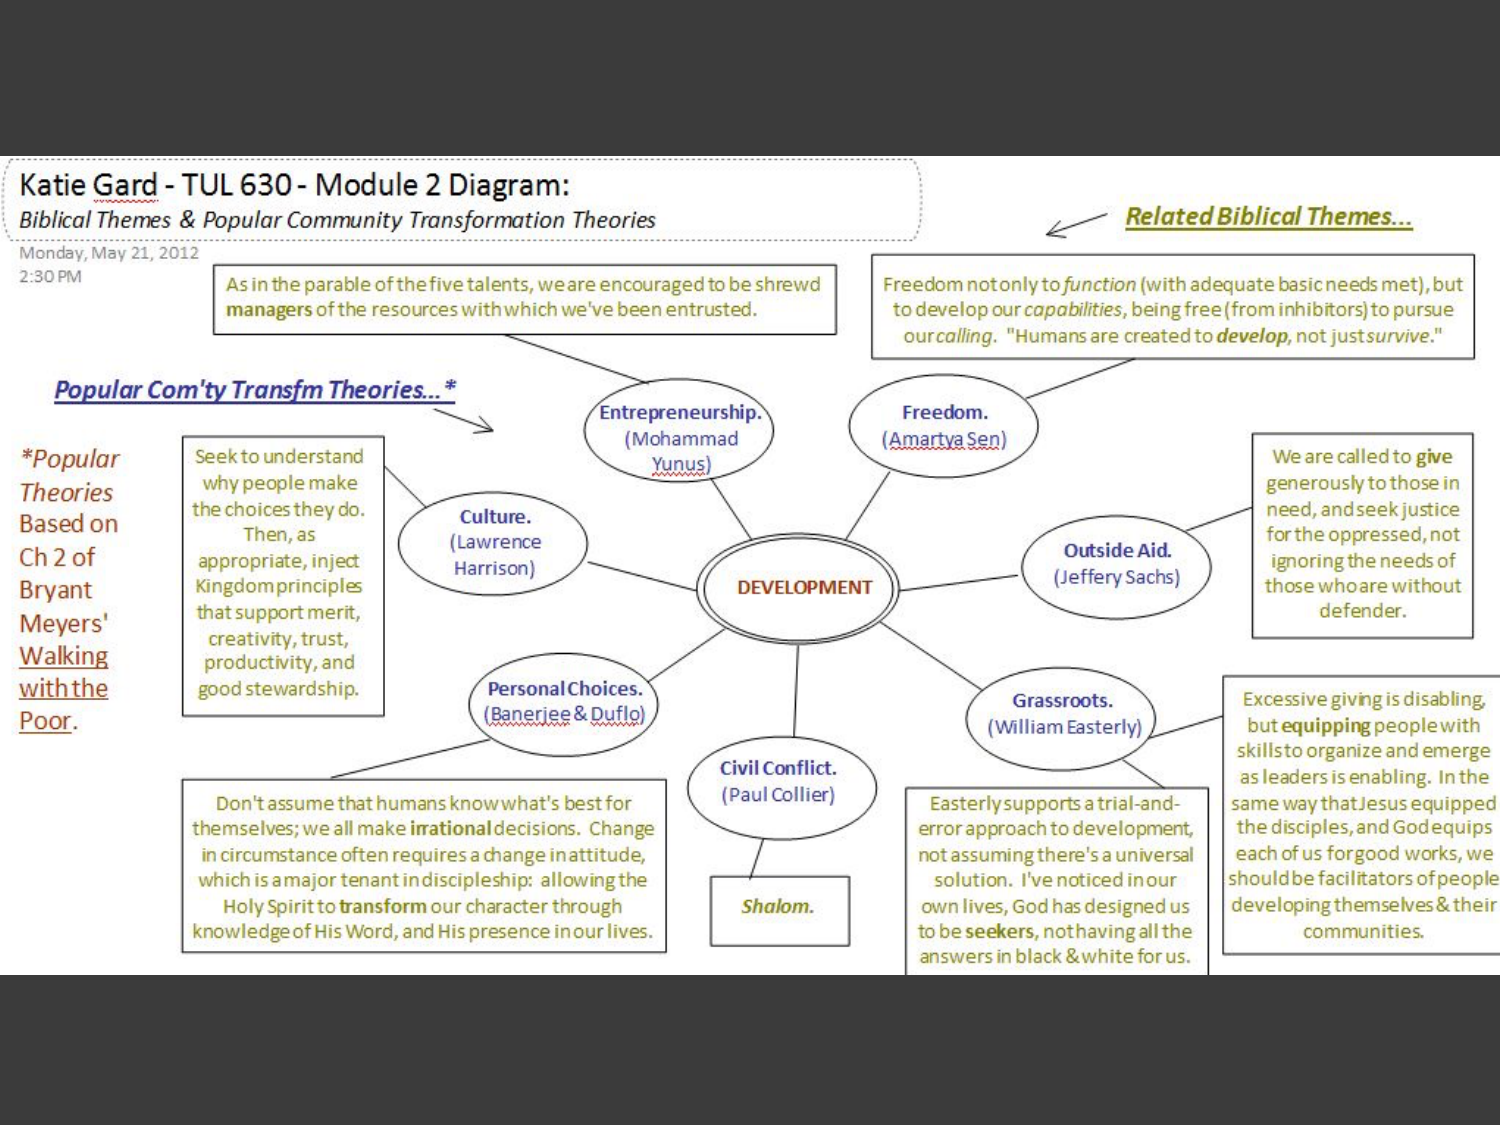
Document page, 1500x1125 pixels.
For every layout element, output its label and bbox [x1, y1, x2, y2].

picture [0, 156, 1500, 976]
